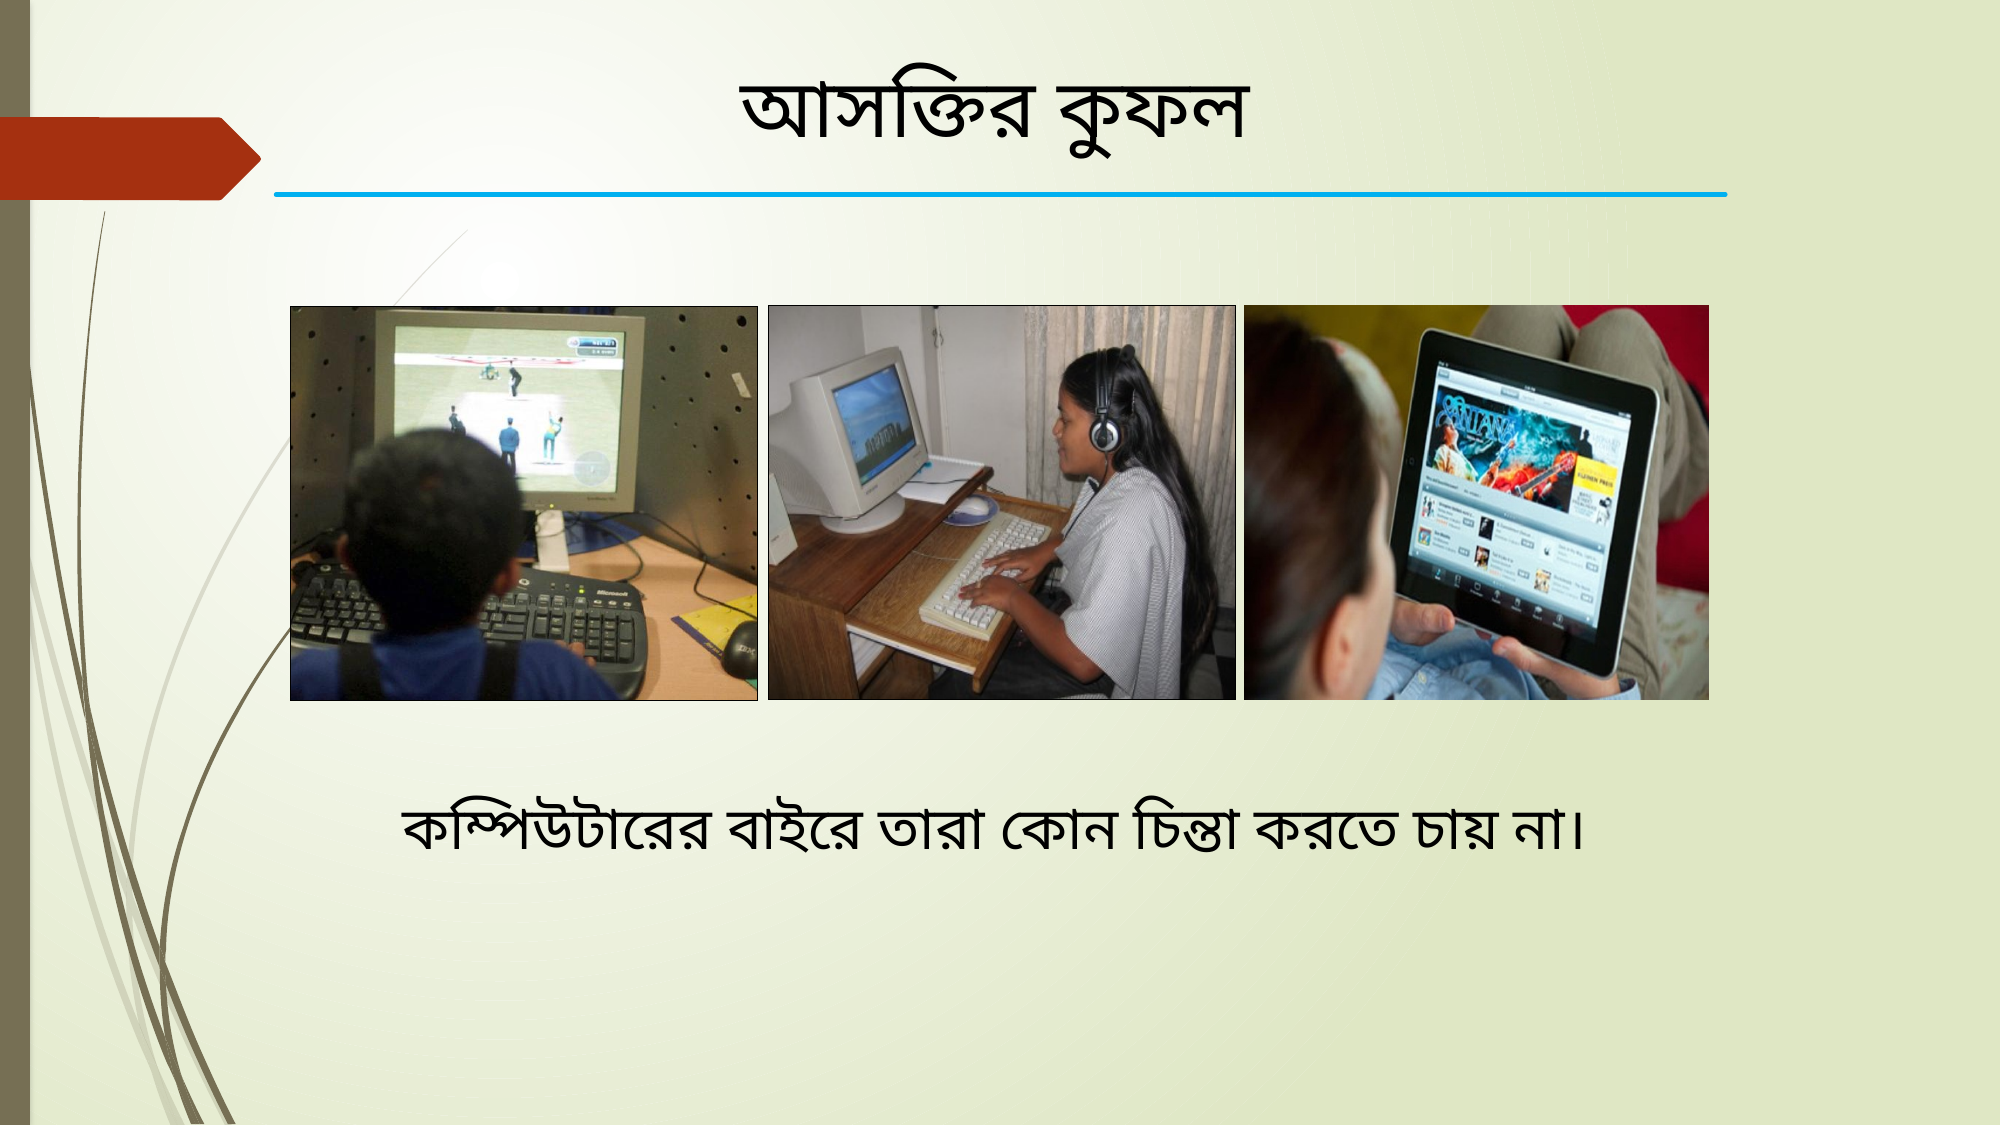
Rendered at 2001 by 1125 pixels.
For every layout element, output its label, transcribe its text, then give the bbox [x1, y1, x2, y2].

text_box কম্পিউটারের বাইরে তারা কোন চিন্তা করতে চায় না। [333, 785, 1657, 869]
picture [290, 305, 758, 701]
picture [1244, 305, 1709, 701]
picture [767, 305, 1236, 701]
text_box আসক্তির কুফল [727, 49, 1264, 160]
